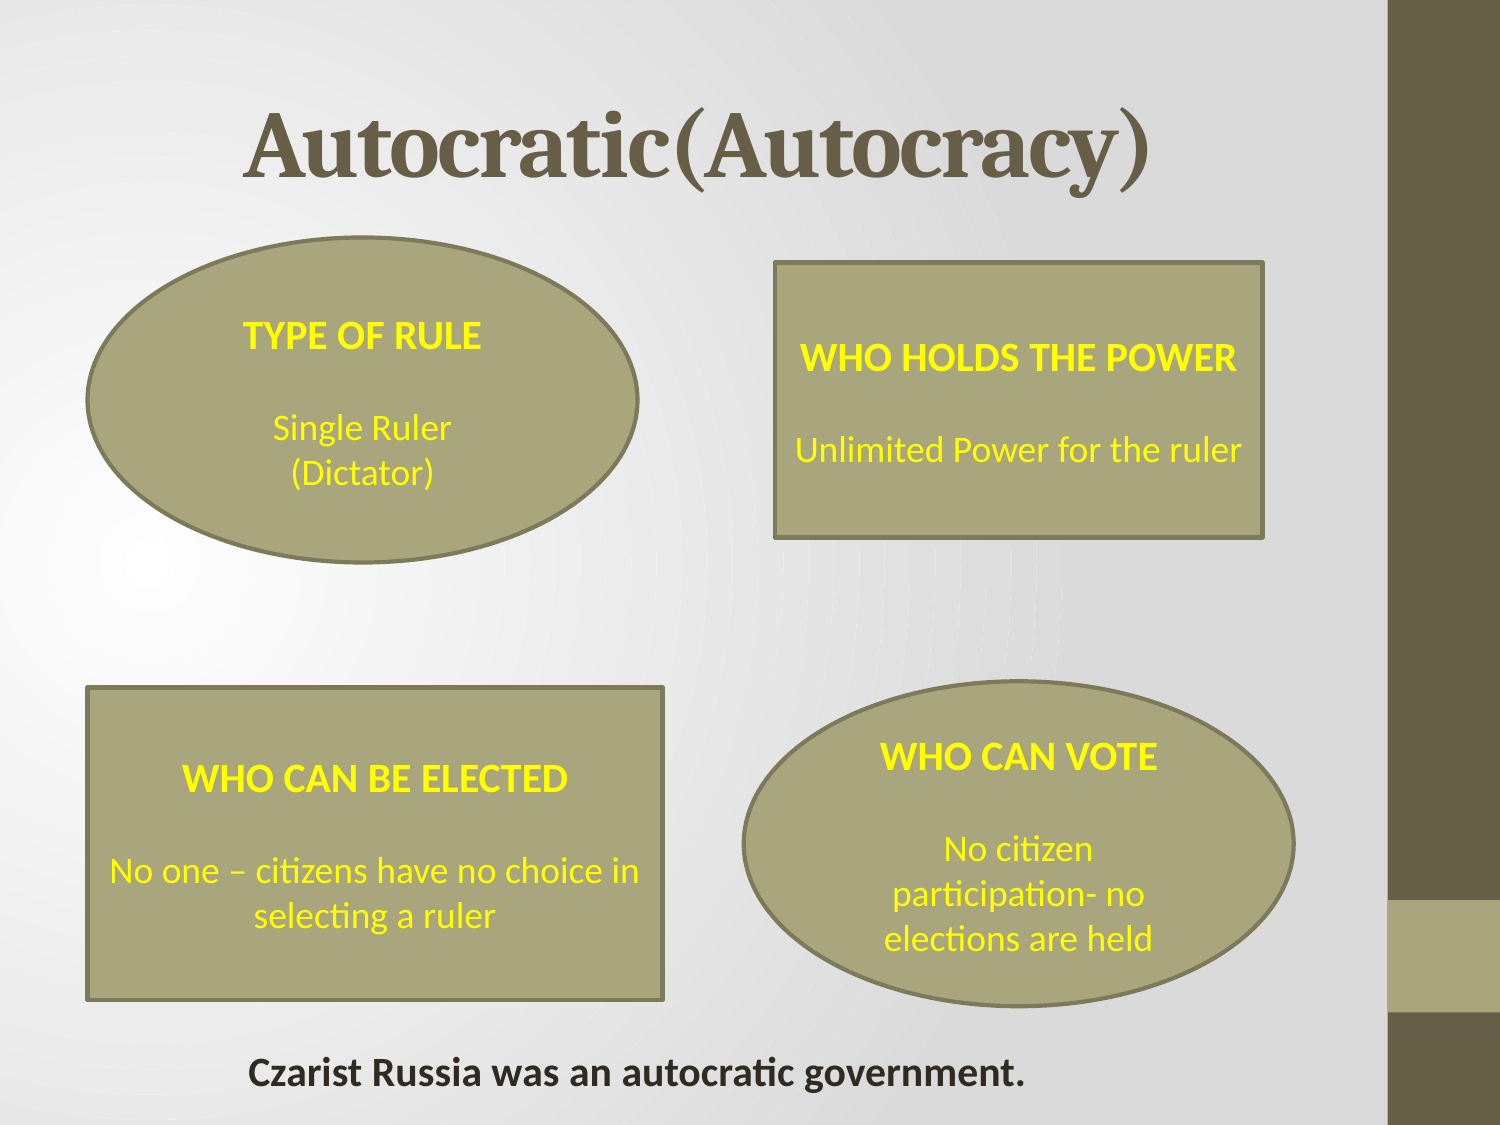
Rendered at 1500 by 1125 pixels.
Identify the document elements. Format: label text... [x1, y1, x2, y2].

text_box WHO CAN BE ELECTED No one – citizens have no choice in selecting a ruler [85, 685, 665, 1002]
text_box TYPE OF RULE Single Ruler (Dictator) [85, 235, 640, 565]
title Autocratic(Autocracy) [75, 45, 1325, 233]
text_box WHO HOLDS THE POWER Unlimited Power for the ruler [773, 260, 1265, 540]
text_box Czarist Russia was an autocratic government. [149, 1037, 1125, 1103]
text_box WHO CAN VOTE No citizen participation- no elections are held [741, 679, 1296, 1009]
